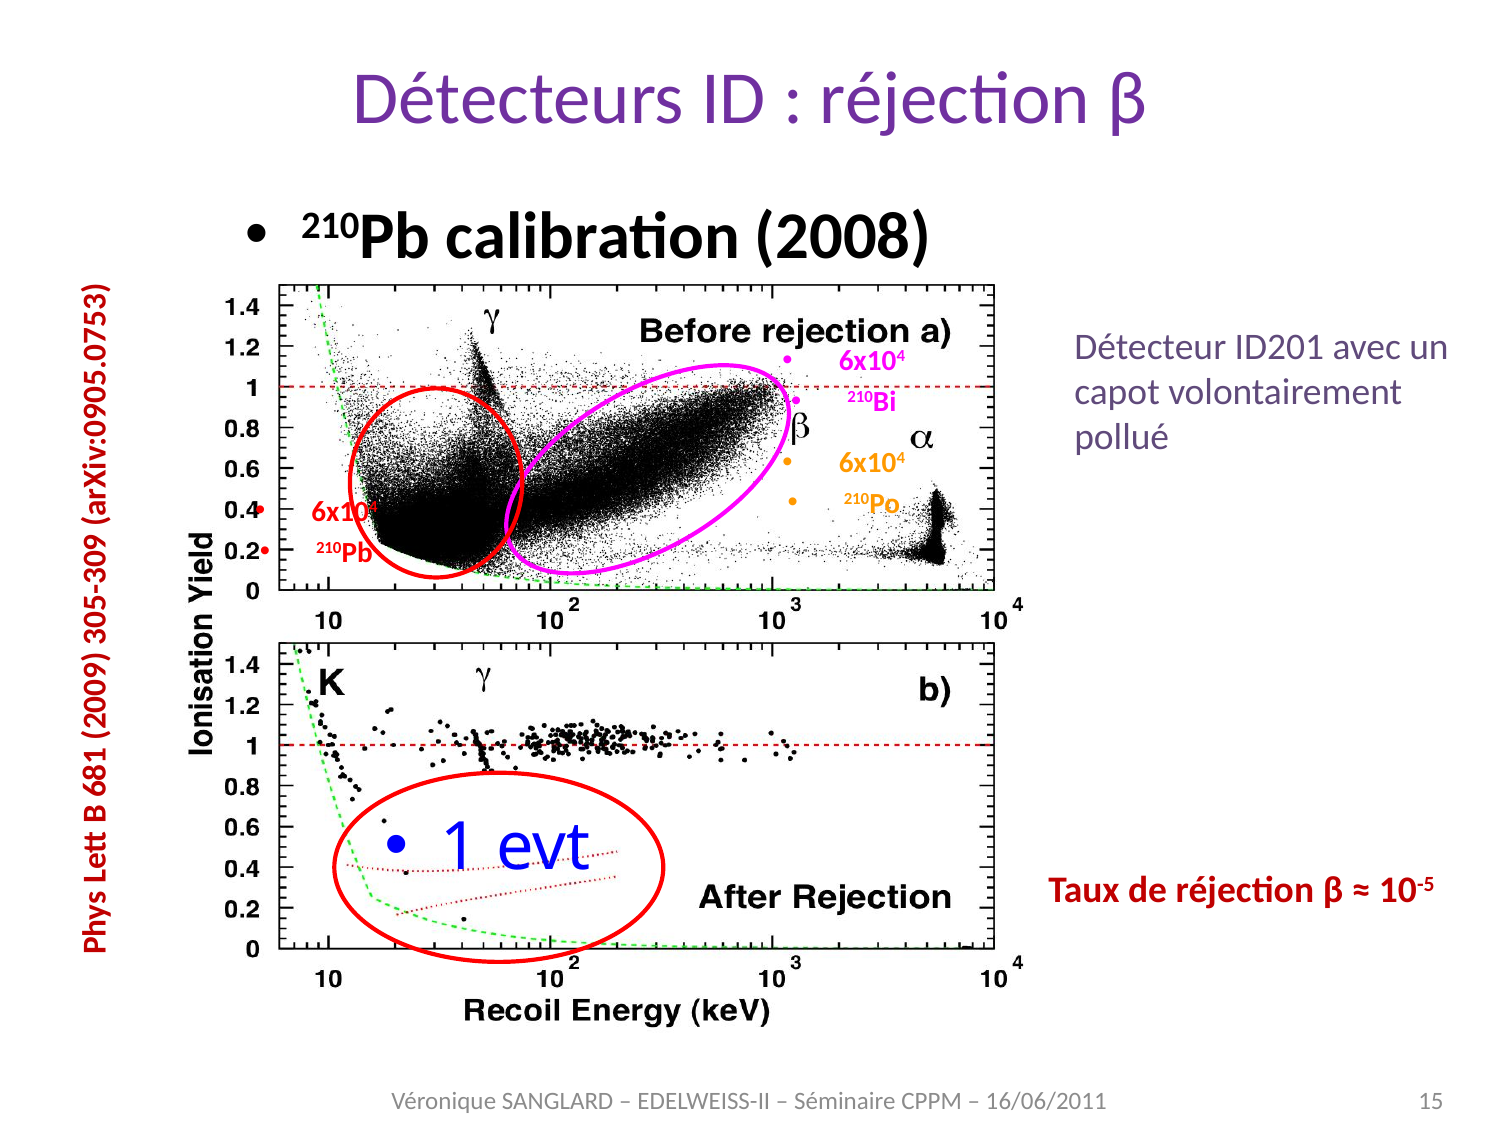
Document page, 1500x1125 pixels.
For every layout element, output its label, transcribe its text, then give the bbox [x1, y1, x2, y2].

title Détecteurs ID : réjection β [0, 0, 1500, 188]
footer Véronique SANGLARD – EDELWEISS-II – Séminaire CPPM – 16/06/2011 [324, 1069, 1176, 1125]
text_box Détecteur ID201 avec un capot volontairement pollué [1059, 314, 1473, 464]
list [170, 184, 1040, 1035]
text_box Taux de réjection β ≈ 10-5 [1044, 857, 1459, 918]
slide_number 15 [1376, 1069, 1459, 1125]
text_box Phys Lett B 681 (2009) 305-309 (arXiv:0905.0753) [64, 243, 120, 970]
